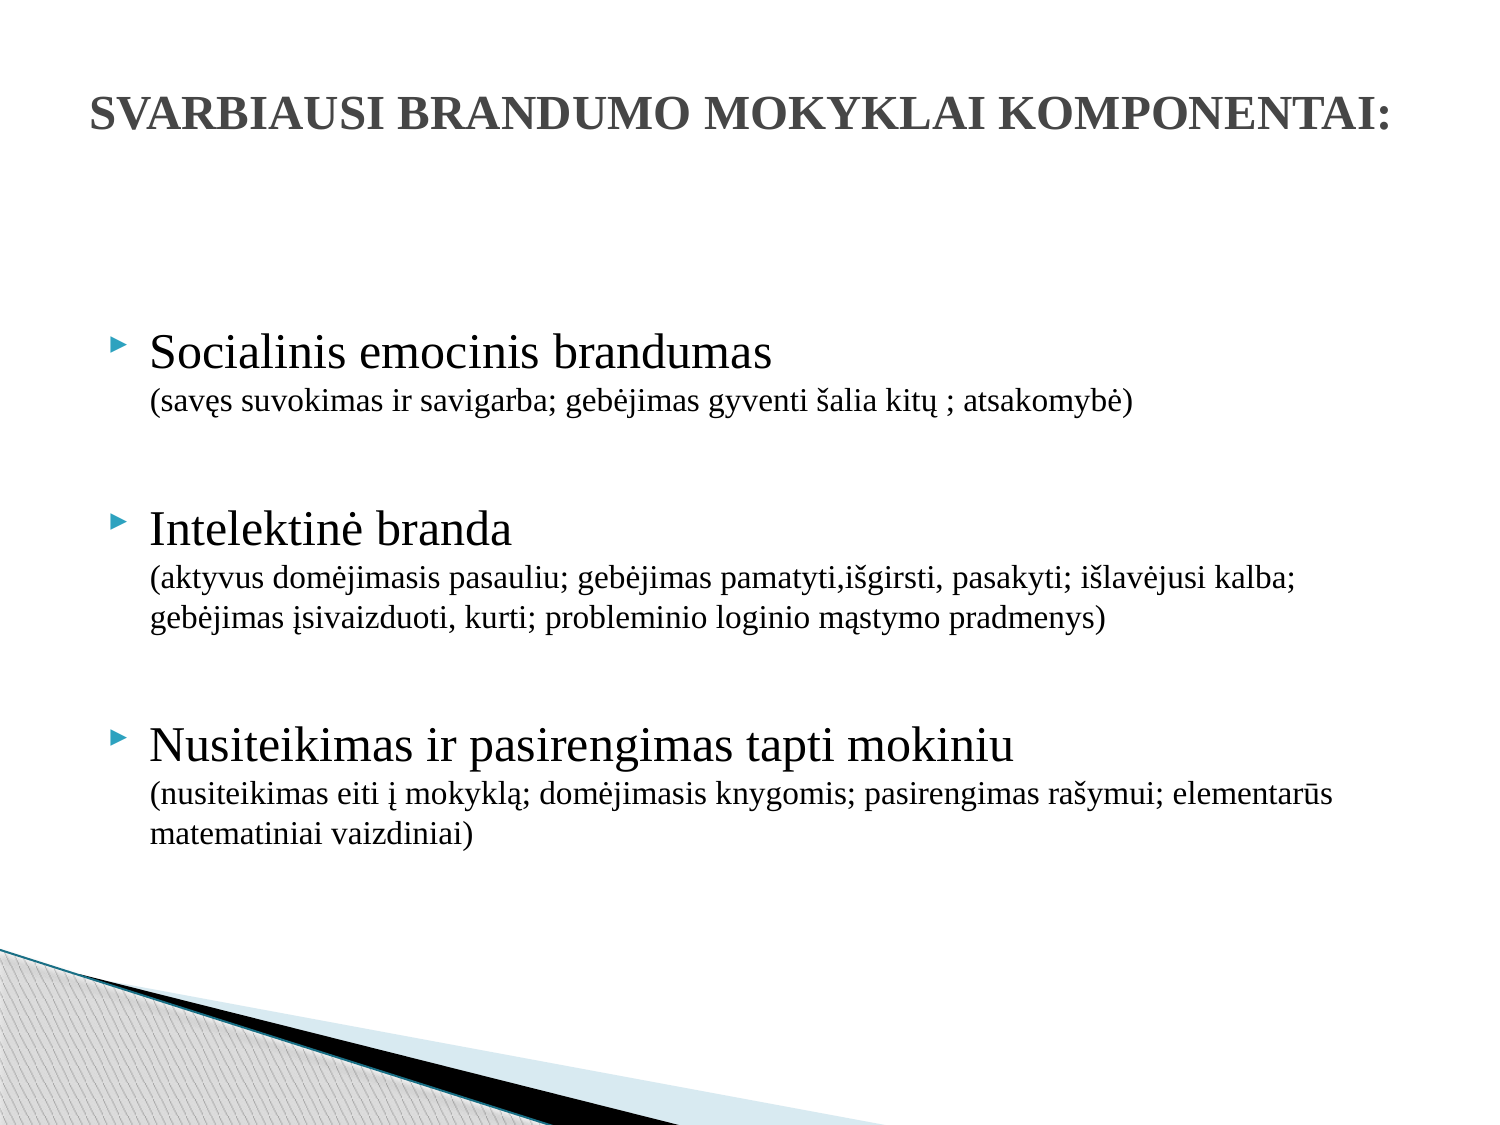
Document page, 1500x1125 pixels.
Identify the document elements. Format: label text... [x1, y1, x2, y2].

list Socialinis emocinis brandumas (savęs suvokimas ir savigarba; gebėjimas gyventi šalia kitų ; atsakomybė) Intelektinė branda (aktyvus domėjimasis pasauliu; gebėjimas pamatyti,išgirsti, pasakyti; išlavėjusi kalba; gebėjimas įsivaizduoti, kurti; probleminio loginio mąstymo pradmenys) Nusiteikimas ir pasirengimas tapti mokiniu (nusiteikimas eiti į mokyklą; domėjimasis knygomis; pasirengimas rašymui; elementarūs matematiniai vaizdiniai) [75, 243, 1425, 986]
title SVARBIAUSI BRANDUMO MOKYKLAI KOMPONENTAI: [75, 45, 1425, 176]
